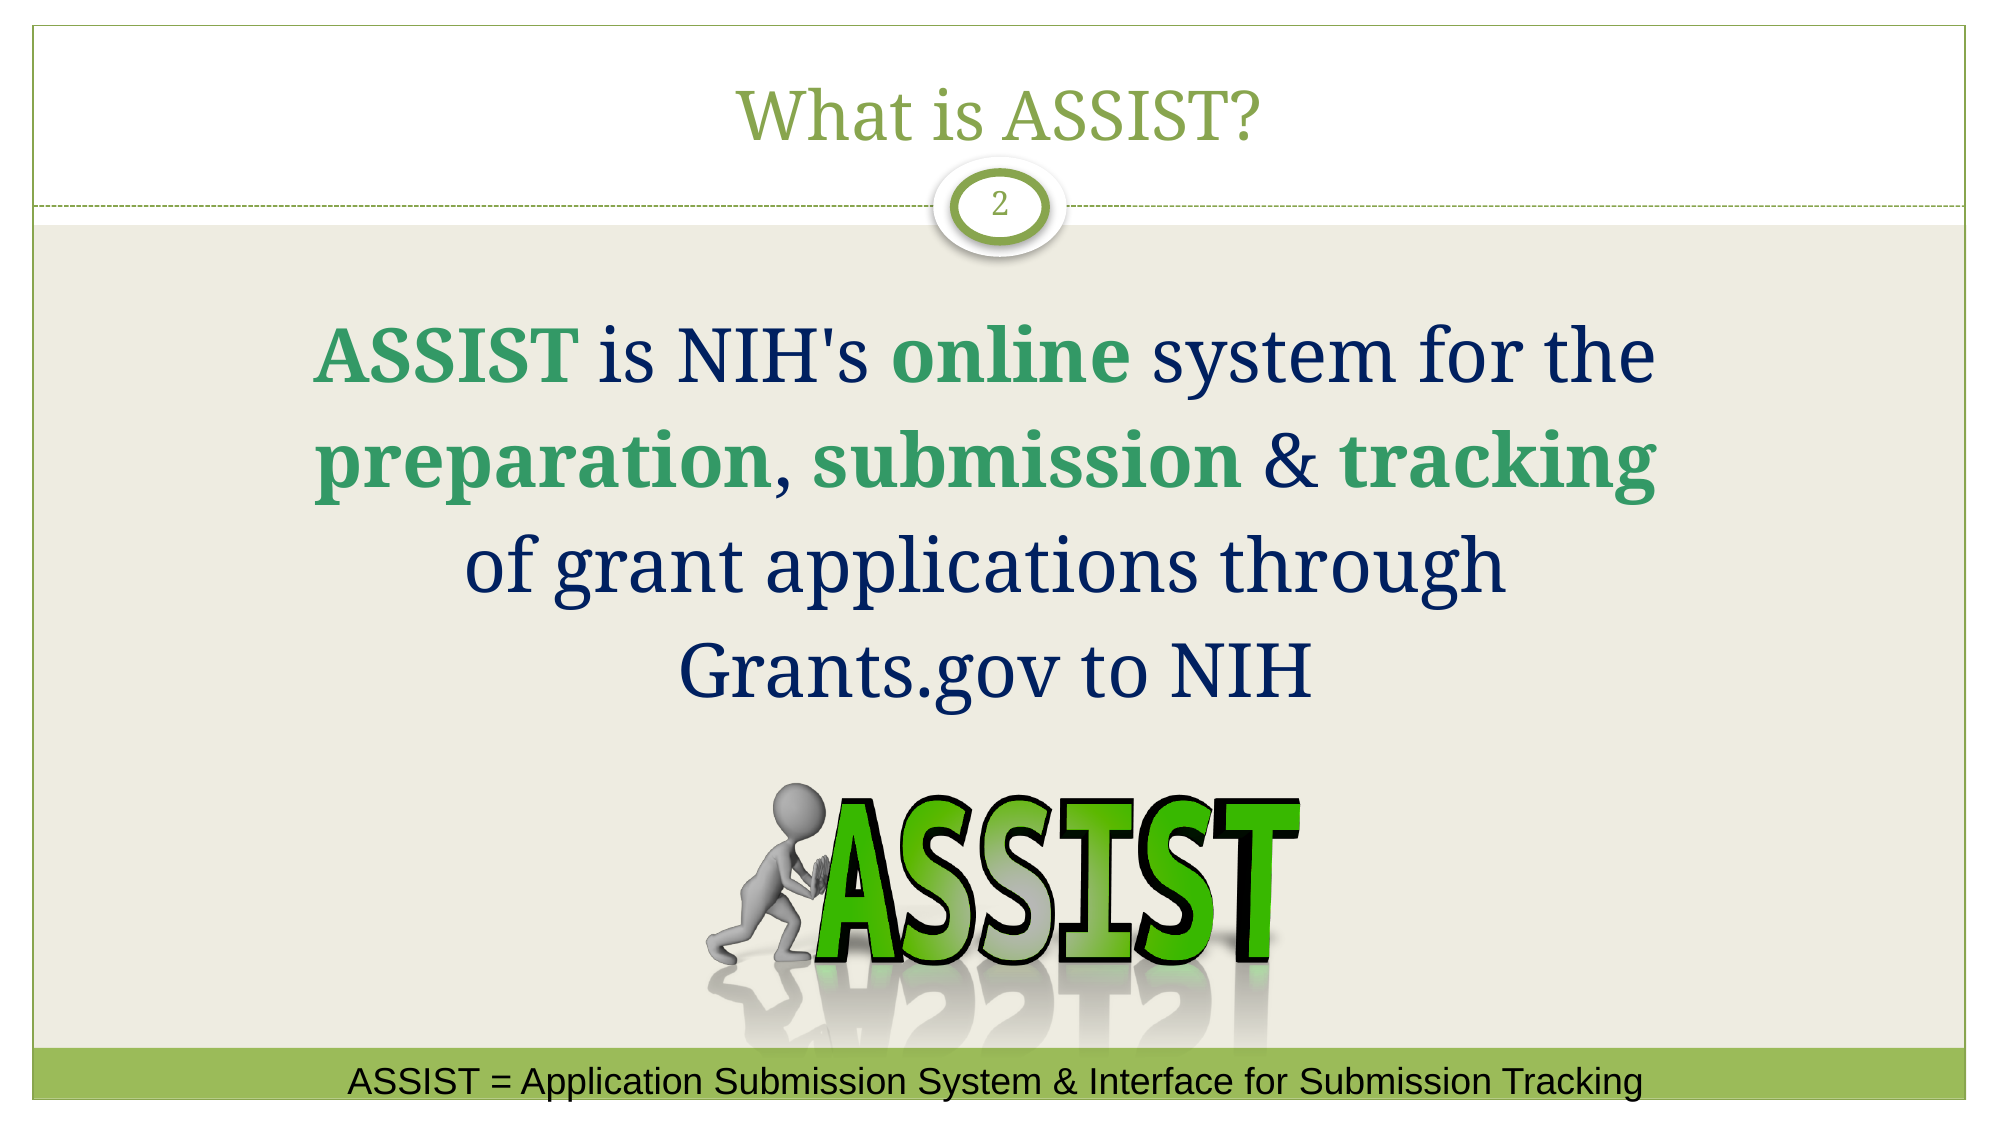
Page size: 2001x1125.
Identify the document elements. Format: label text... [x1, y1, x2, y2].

text_box ASSIST = Application Submission System & Interface for Submission Tracking [332, 1049, 1660, 1110]
title What is ASSIST? [65, 37, 1933, 162]
picture [692, 751, 1306, 1058]
slide_number 2 [950, 168, 1050, 241]
list ASSIST is NIH's online system for the preparation, submission & tracking of grant applications through Grants.gov to NIH [65, 299, 1927, 1001]
